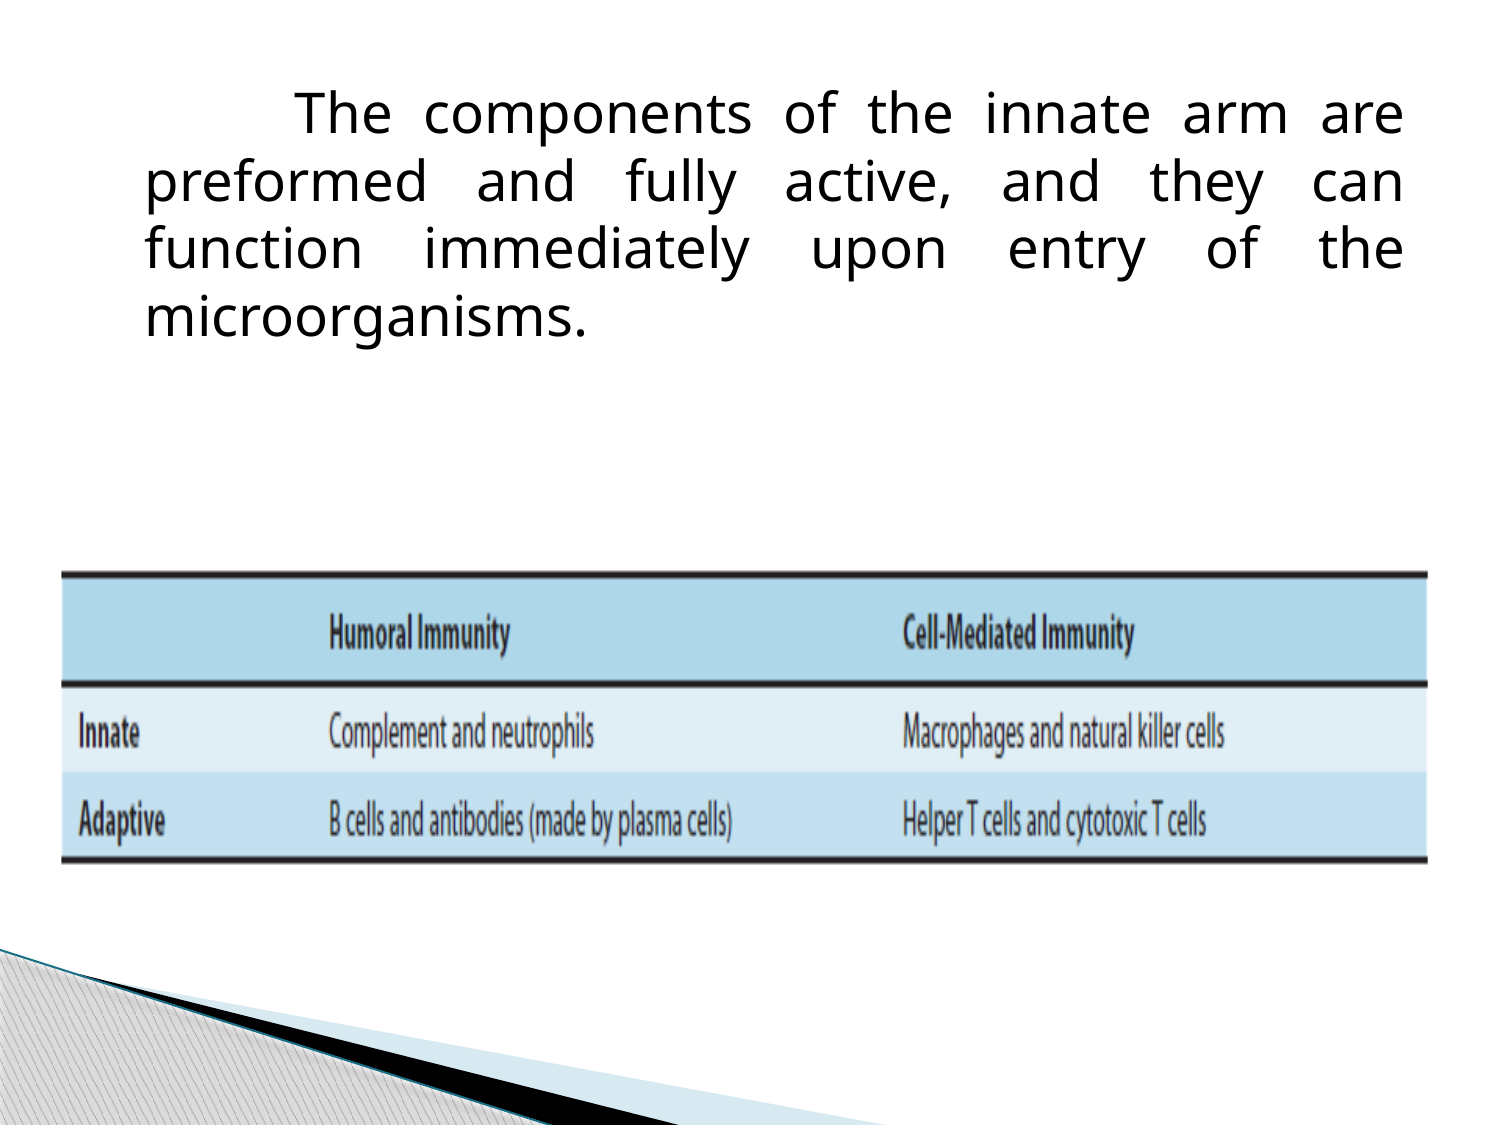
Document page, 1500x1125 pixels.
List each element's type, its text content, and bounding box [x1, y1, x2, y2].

picture [46, 562, 1440, 880]
list The components of the innate arm are preformed and fully active, and they can function immediately upon entry of the microorganisms. [70, 70, 1421, 446]
